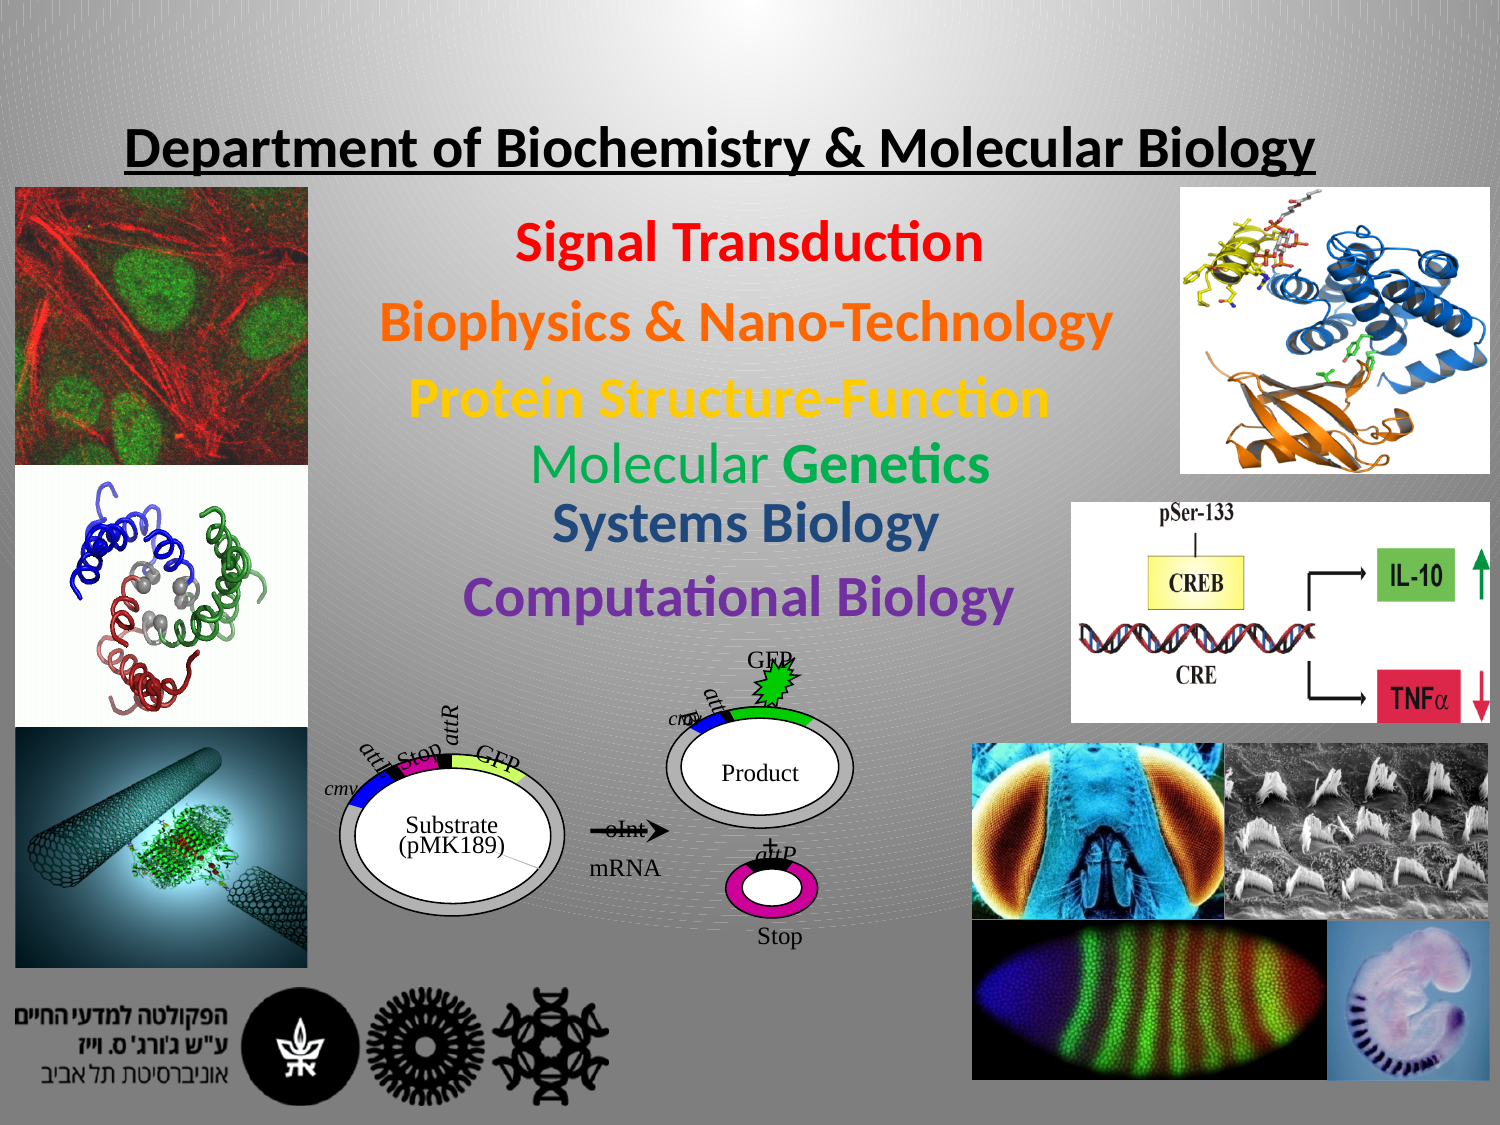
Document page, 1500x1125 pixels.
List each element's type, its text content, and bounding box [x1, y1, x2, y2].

picture [1180, 187, 1491, 474]
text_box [972, 743, 1491, 1081]
text_box Protein Structure-Function [364, 316, 1095, 437]
picture [1070, 502, 1491, 723]
text_box Signal Transduction [478, 160, 1022, 240]
picture [15, 187, 308, 969]
text_box Molecular Genetics [498, 383, 1022, 503]
text_box Computational Biology [448, 515, 1031, 635]
text_box Department of Biochemistry & Molecular Biology [64, 66, 1376, 187]
text_box Biophysics & Nano-Technology [352, 240, 1141, 361]
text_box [307, 636, 854, 947]
text_box Systems Biology [537, 442, 956, 515]
picture [15, 987, 609, 1107]
